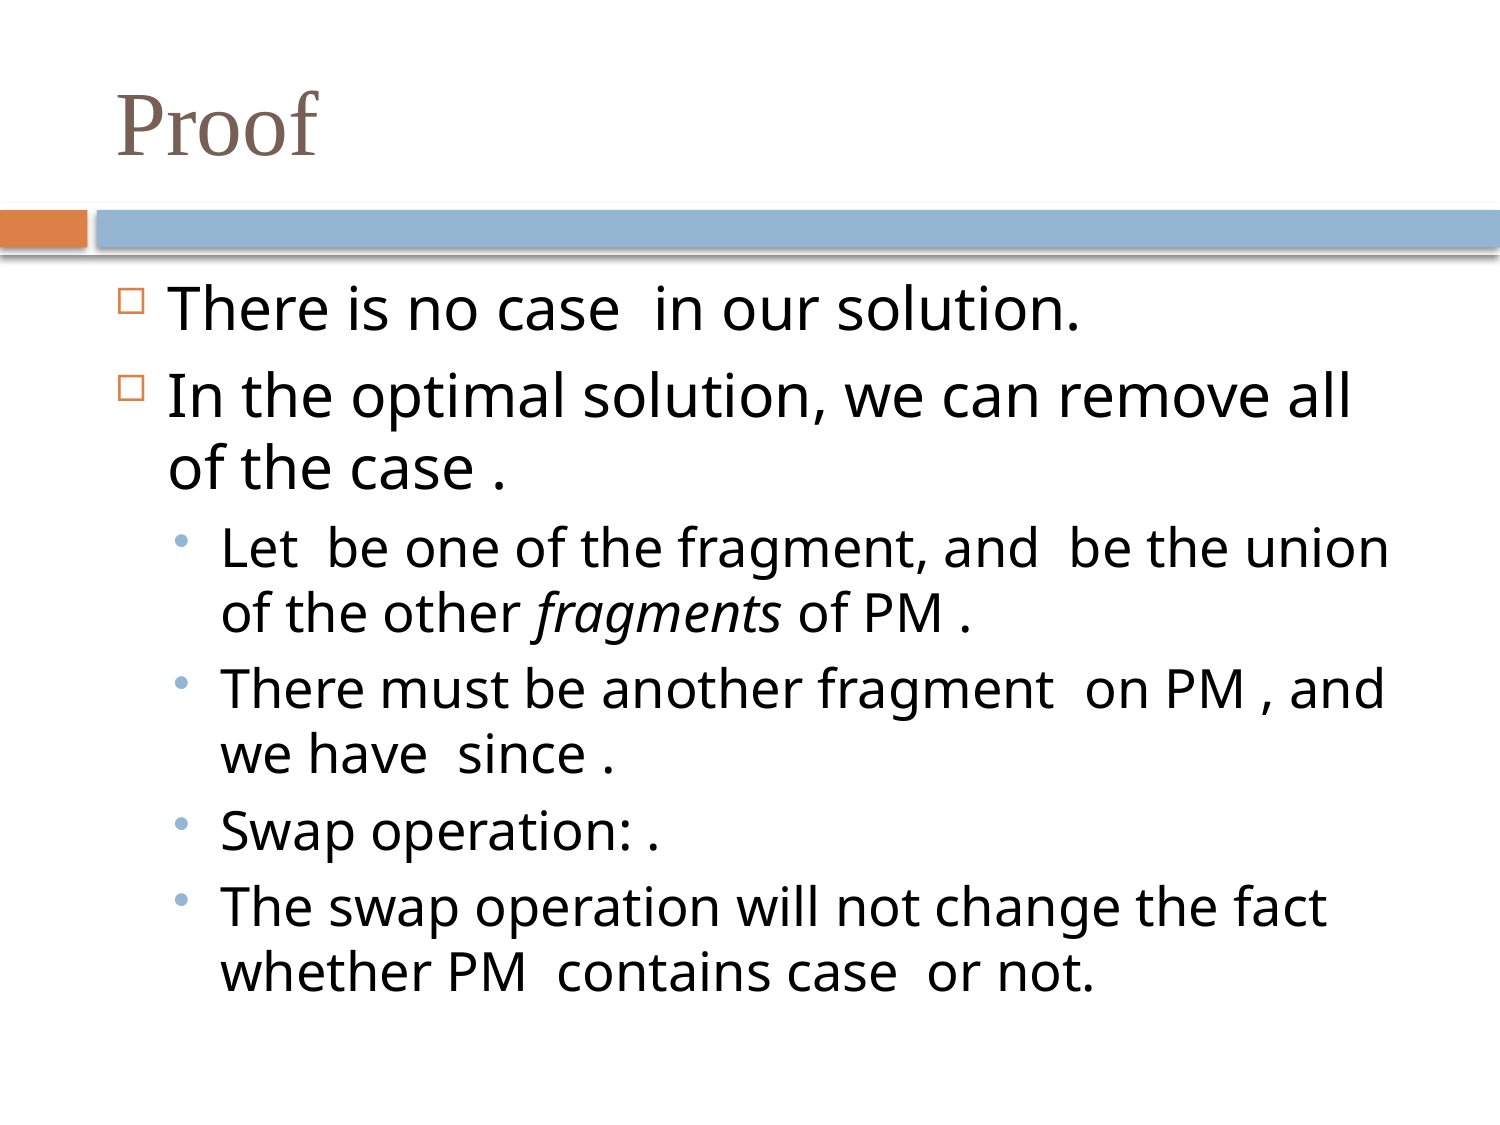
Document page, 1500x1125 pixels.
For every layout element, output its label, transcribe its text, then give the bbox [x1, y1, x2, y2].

title Proof [100, 37, 1438, 200]
